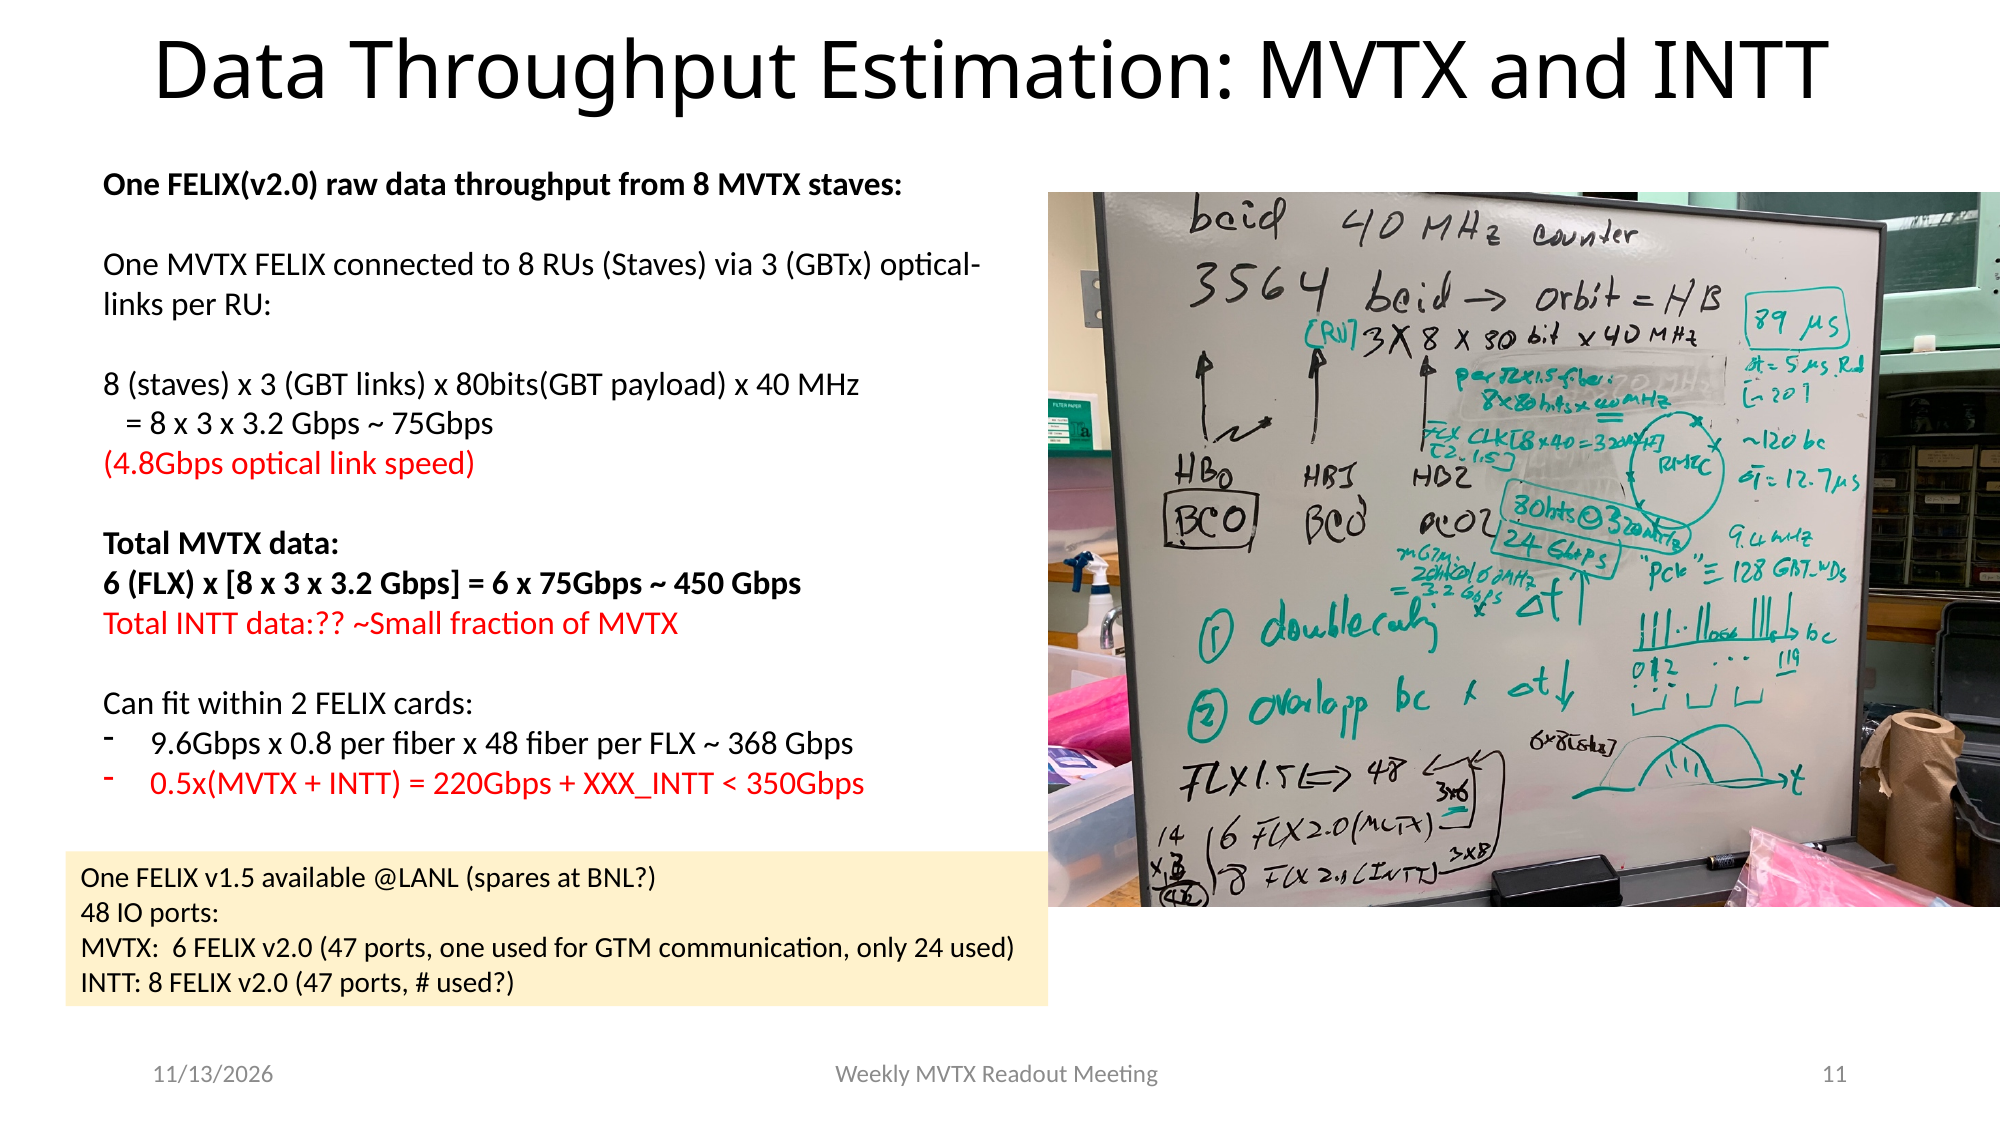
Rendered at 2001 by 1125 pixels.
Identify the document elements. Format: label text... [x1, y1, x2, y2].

title Data Throughput Estimation: MVTX and INTT [137, 3, 1863, 137]
text_box One FELIX(v2.0) raw data throughput from 8 MVTX staves: One MVTX FELIX connected to 8 RUs (Staves) via 3 (GBTx) optical-links per RU: 8 (staves) x 3 (GBT links) x 80bits(GBT payload) x 40 MHz = 8 x 3 x 3.2 Gbps ~ 75Gbps (4.8Gbps optical link speed) Total MVTX data: 6 (FLX) x [8 x 3 x 3.2 Gbps] = 6 x 75Gbps ~ 450 Gbps Total INTT data:?? ~Small fraction of MVTX Can fit within 2 FELIX cards: 9.6Gbps x 0.8 per fiber x 48 fiber per FLX ~ 368 Gbps 0.5x(MVTX + INTT) = 220Gbps + XXX_INTT < 350Gbps [88, 154, 1026, 809]
slide_number 11 [1412, 1042, 1863, 1103]
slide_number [137, 1042, 588, 1103]
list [1048, 192, 2000, 907]
text_box One FELIX v1.5 available @LANL (spares at BNL?) 48 IO ports: MVTX: 6 FELIX v2.0 (47 ports, one used for GTM communication, only 24 used) INTT: 8 FELIX v2.0 (47 ports, # used?) [65, 851, 1049, 1007]
footer Weekly MVTX Readout Meeting [662, 1042, 1338, 1103]
